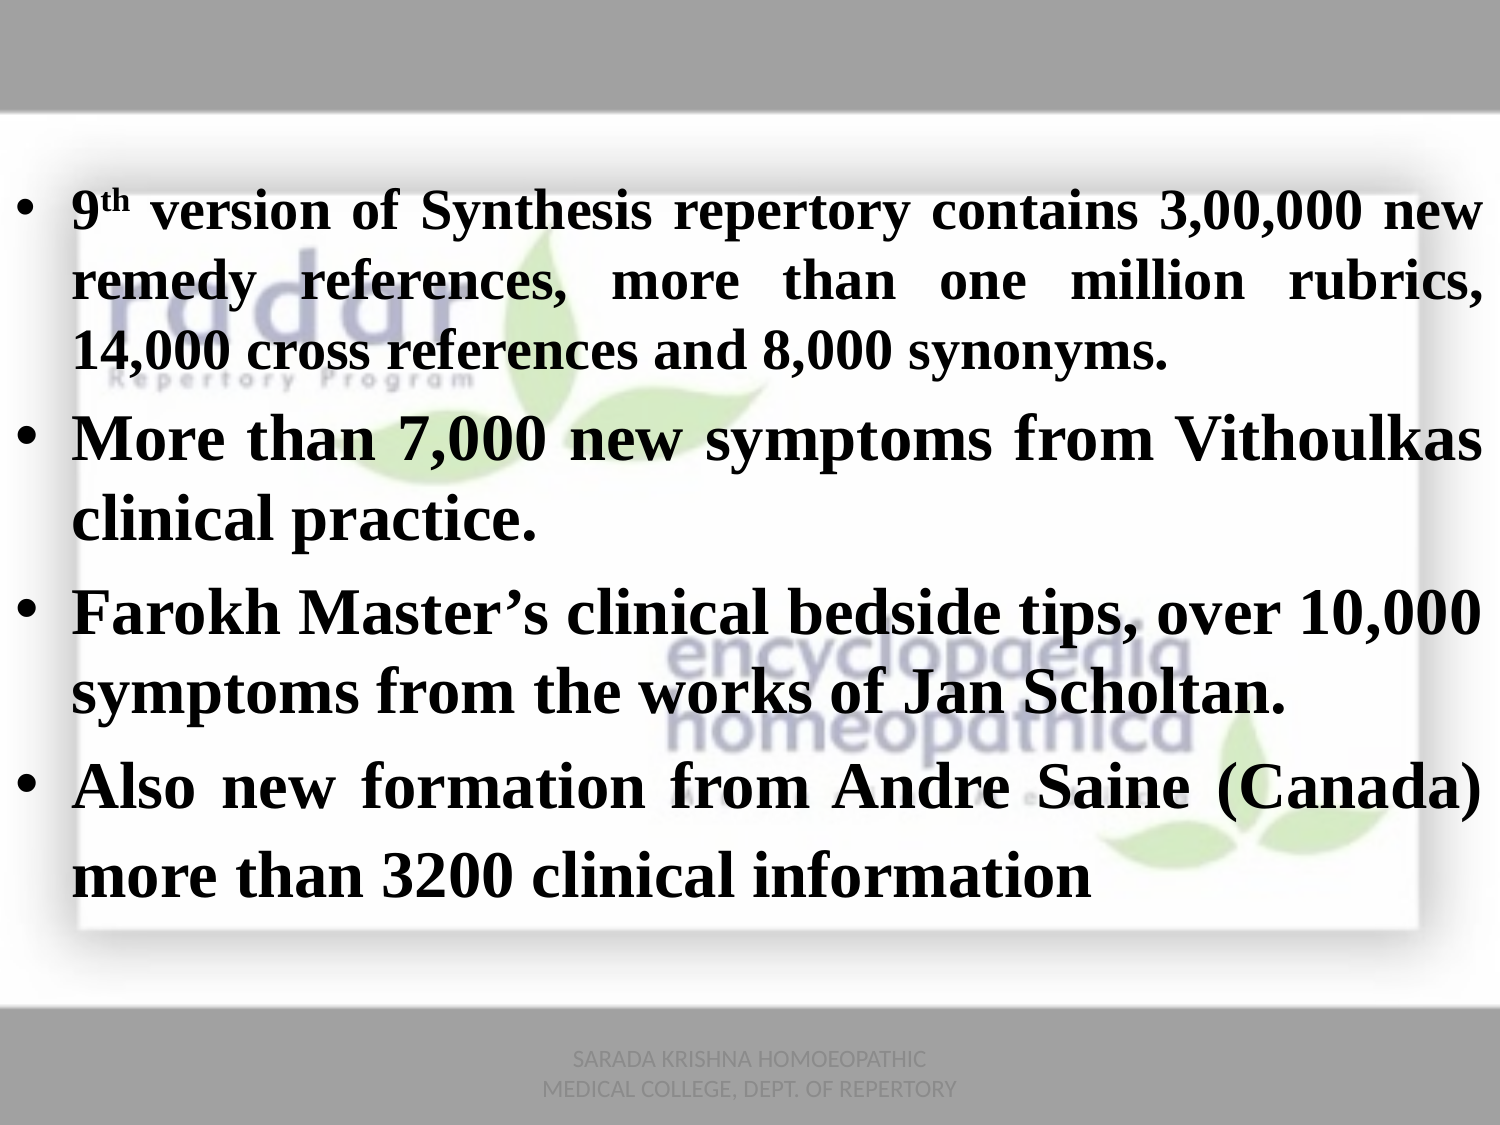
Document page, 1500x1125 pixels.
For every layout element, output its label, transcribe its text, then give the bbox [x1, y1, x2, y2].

footer SARADA KRISHNA HOMOEOPATHIC MEDICAL COLLEGE, DEPT. OF REPERTORY [512, 1042, 988, 1103]
list 9th version of Synthesis repertory contains 3,00,000 new remedy references, more than one million rubrics, 14,000 cross references and 8,000 synonyms. More than 7,000 new symptoms from Vithoulkas clinical practice. Farokh Master’s clinical bedside tips, over 10,000 symptoms from the works of Jan Scholtan. Also new formation from Andre Saine (Canada) more than 3200 clinical information [0, 0, 1500, 1125]
